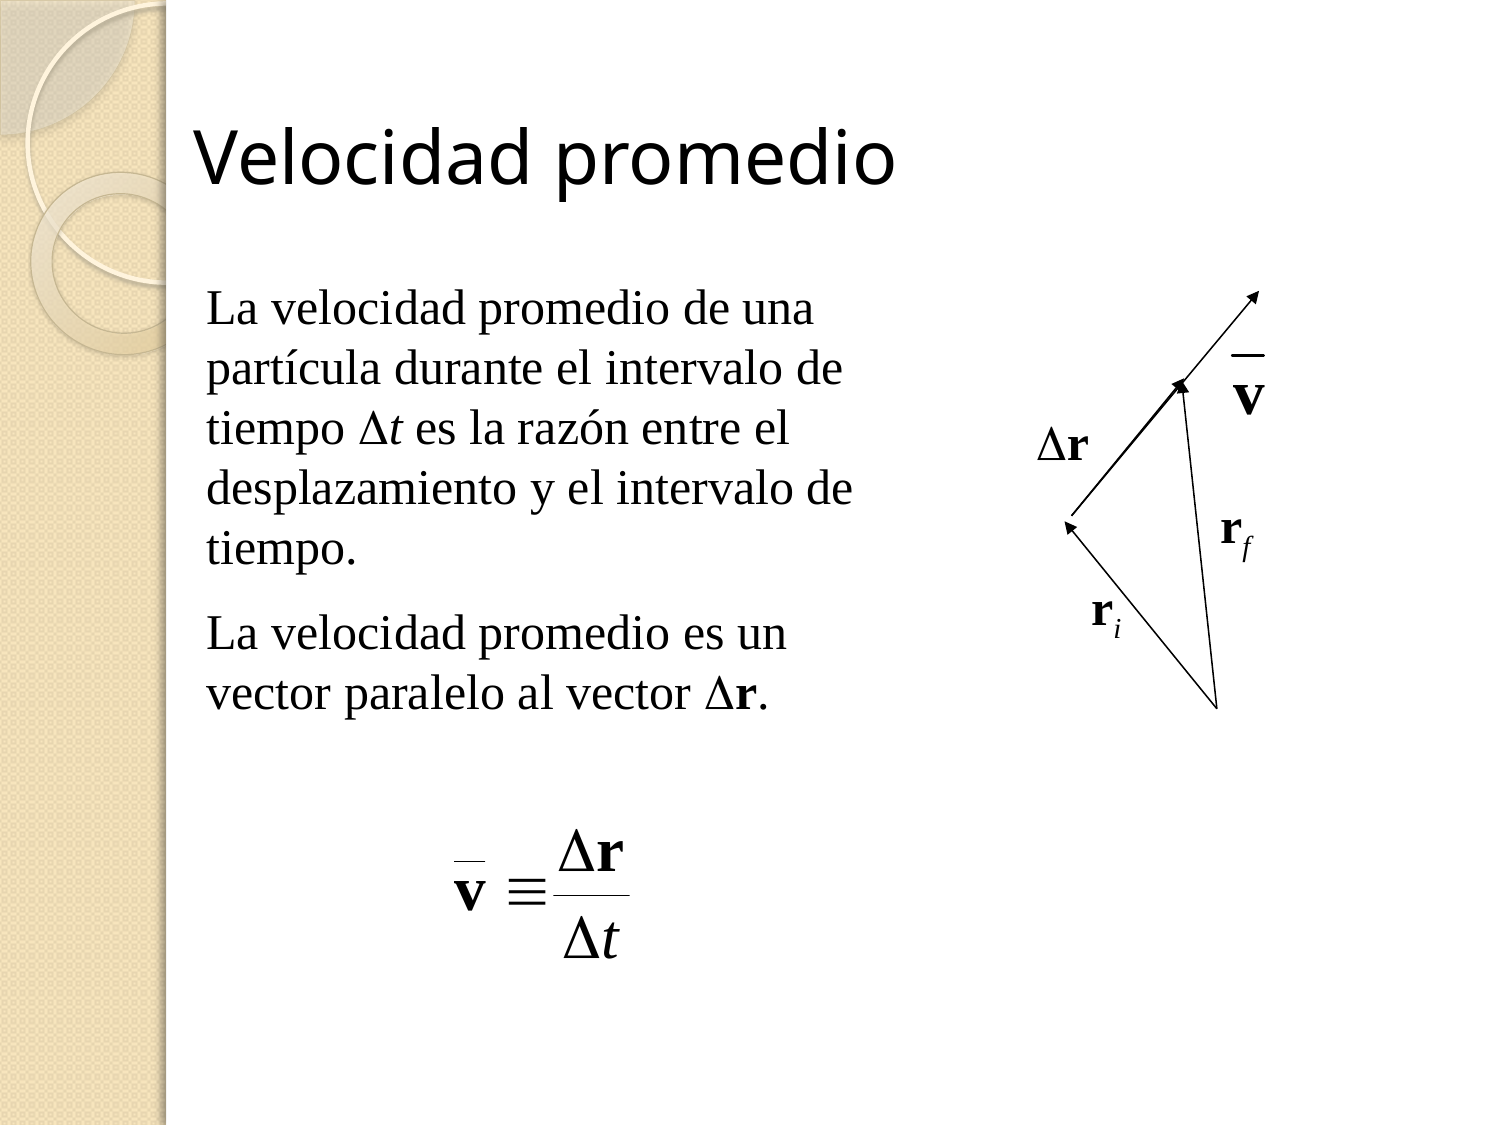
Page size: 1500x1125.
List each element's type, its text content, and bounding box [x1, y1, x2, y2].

text_box ri [1076, 568, 1177, 652]
title Velocidad promedio [178, 101, 1317, 207]
text_box [1064, 521, 1103, 568]
text_box [1217, 290, 1260, 340]
text_box Dr [1021, 403, 1122, 478]
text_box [443, 810, 644, 974]
text_box rf [1205, 486, 1306, 570]
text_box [1221, 340, 1275, 431]
text_box [1176, 380, 1217, 709]
text_box [1122, 378, 1185, 453]
text_box La velocidad promedio de una partícula durante el intervalo de tiempo Dt es la razón entre el desplazamiento y el intervalo de tiempo. La velocidad promedio es un vector paralelo al vector Dr. [191, 267, 892, 727]
